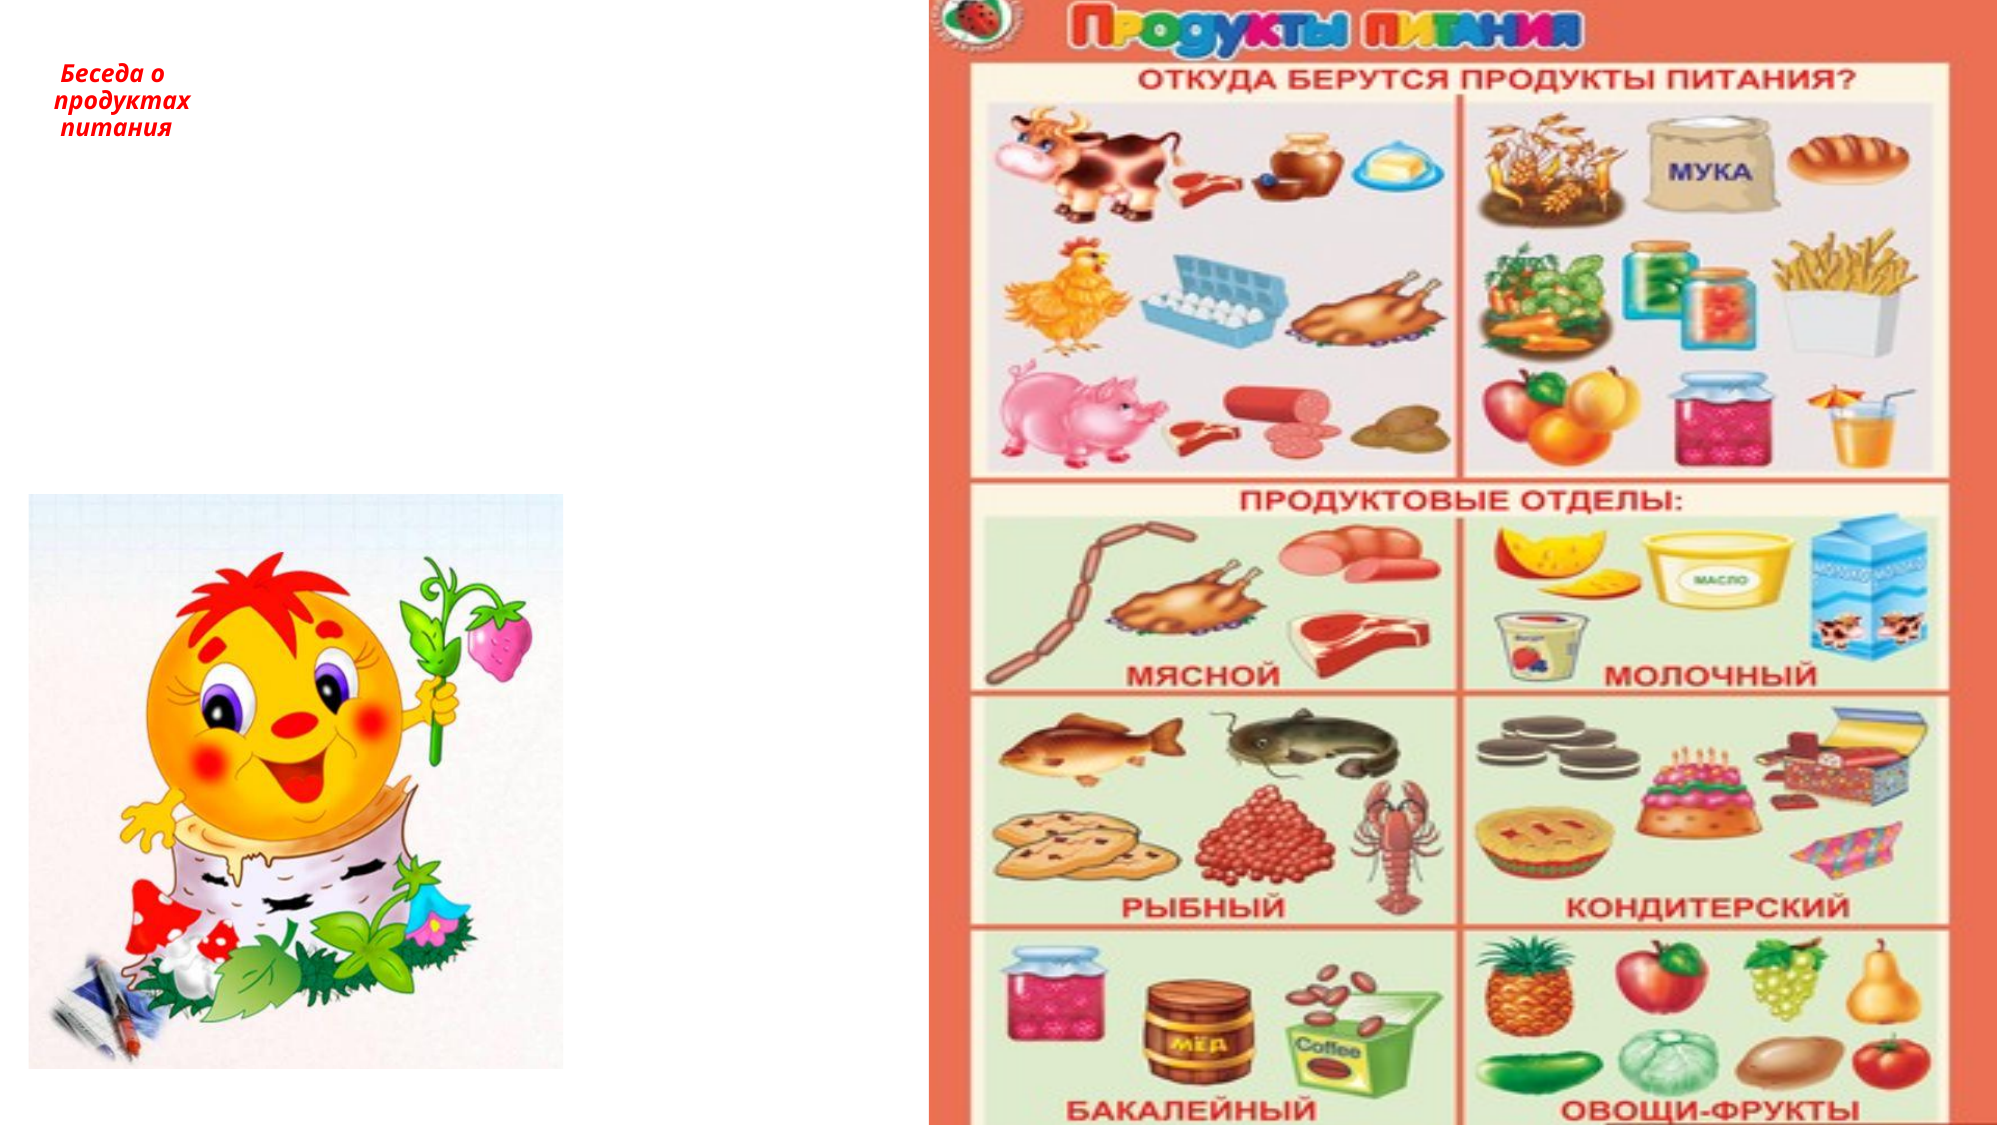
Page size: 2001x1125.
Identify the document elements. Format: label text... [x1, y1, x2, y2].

picture [28, 493, 564, 1069]
picture [928, 0, 2000, 1125]
title Беседа о продуктах питания [0, 0, 928, 150]
